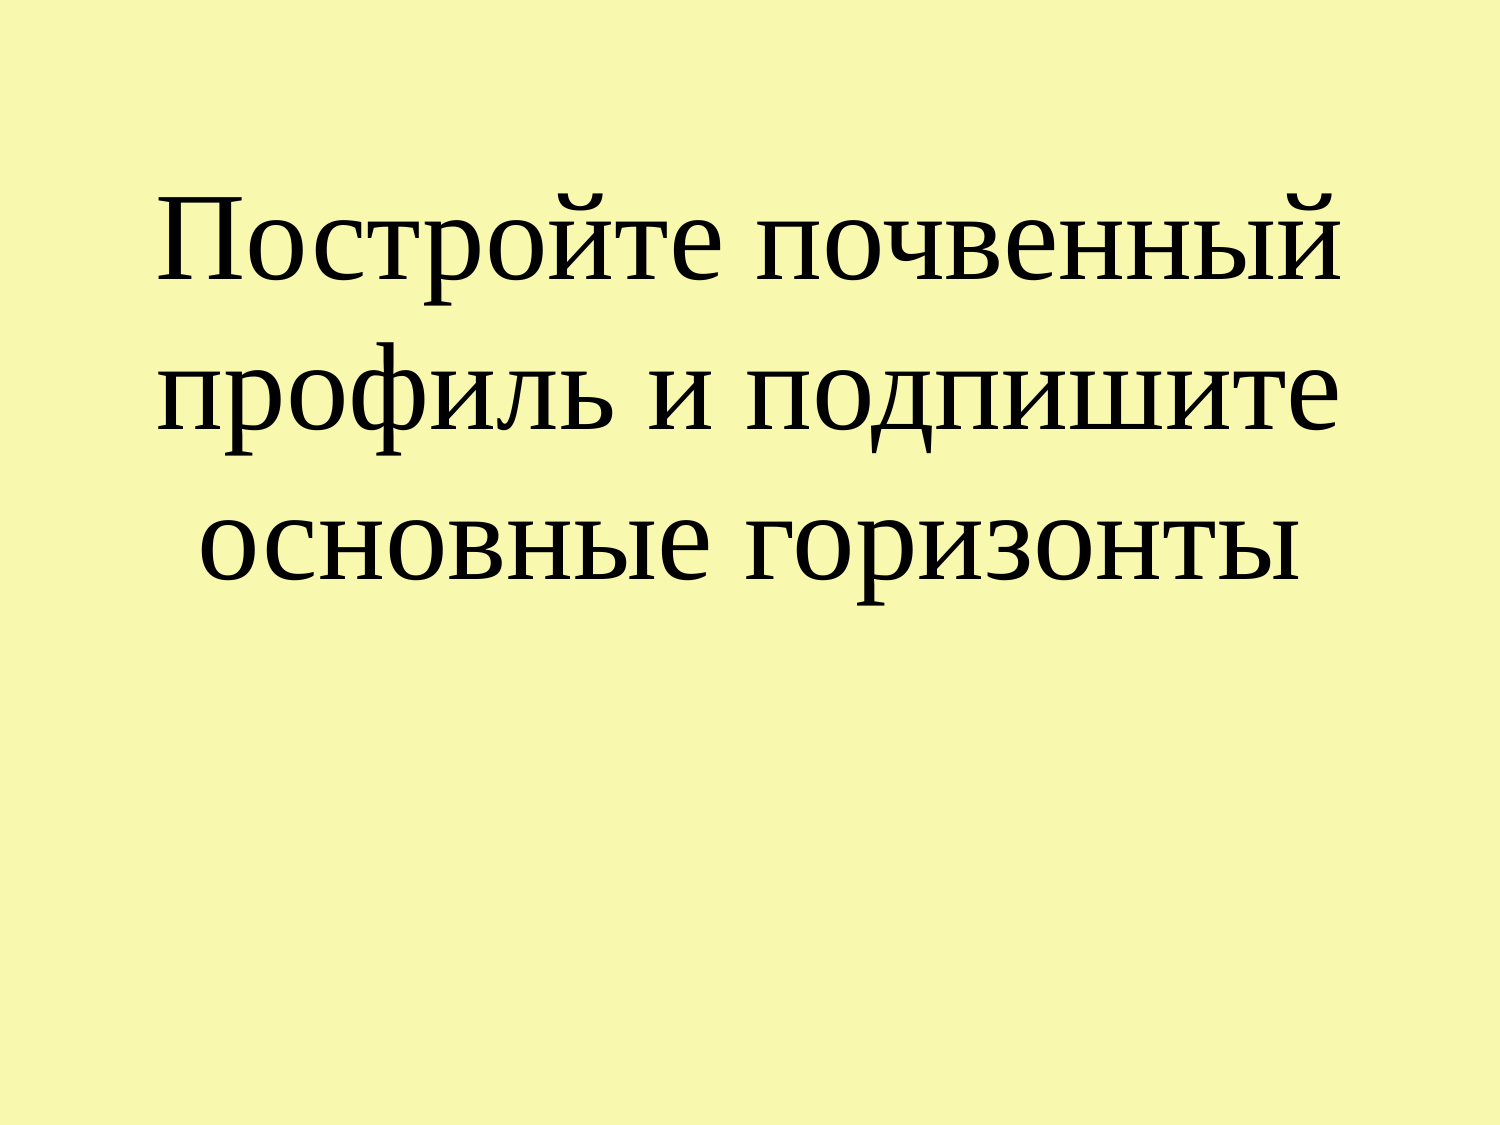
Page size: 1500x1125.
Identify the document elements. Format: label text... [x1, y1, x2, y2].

title Постройте почвенный профиль и подпишите основные горизонты [74, 44, 1426, 716]
